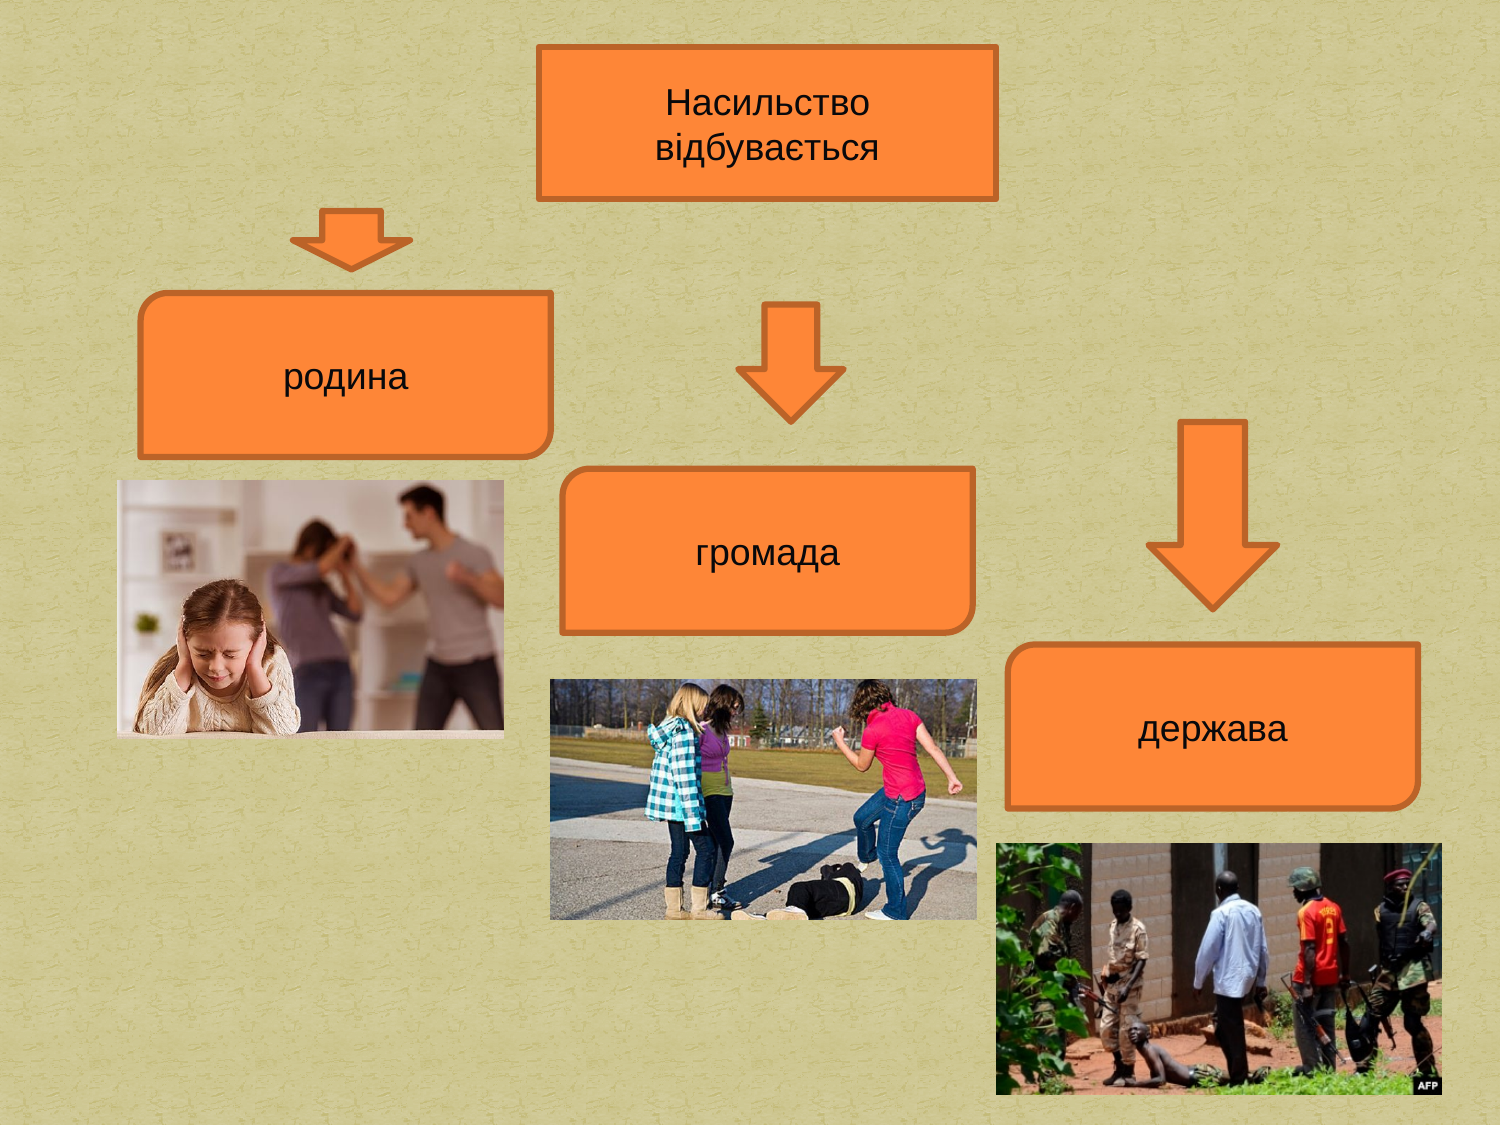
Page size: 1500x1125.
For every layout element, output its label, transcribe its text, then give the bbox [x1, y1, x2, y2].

picture [550, 679, 977, 920]
text_box родина [137, 289, 554, 461]
text_box Насильство відбувається [536, 44, 999, 202]
text_box [289, 207, 414, 273]
text_box громада [559, 465, 976, 636]
picture [996, 843, 1442, 1095]
text_box держава [1004, 641, 1422, 812]
picture [117, 480, 504, 739]
text_box [735, 301, 847, 425]
text_box [1145, 418, 1281, 613]
